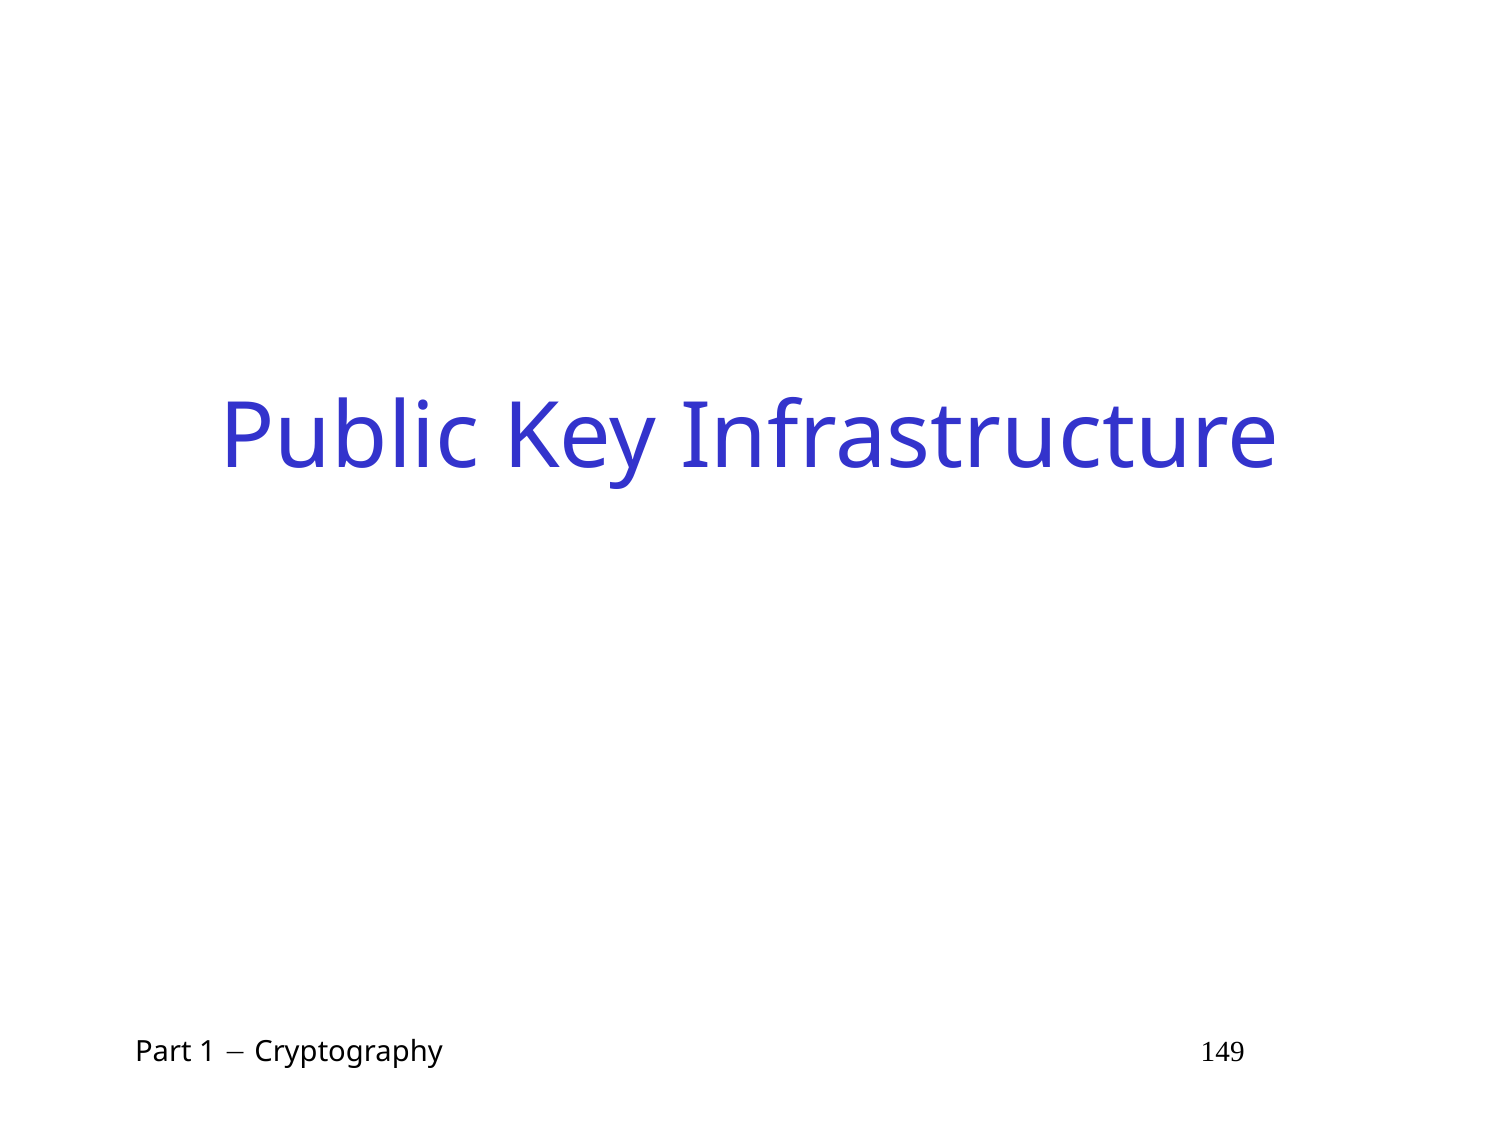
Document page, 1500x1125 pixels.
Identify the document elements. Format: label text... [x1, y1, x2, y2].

title Public Key Infrastructure [112, 262, 1388, 601]
footer Part 1  Cryptography 149 [112, 1024, 1401, 1101]
